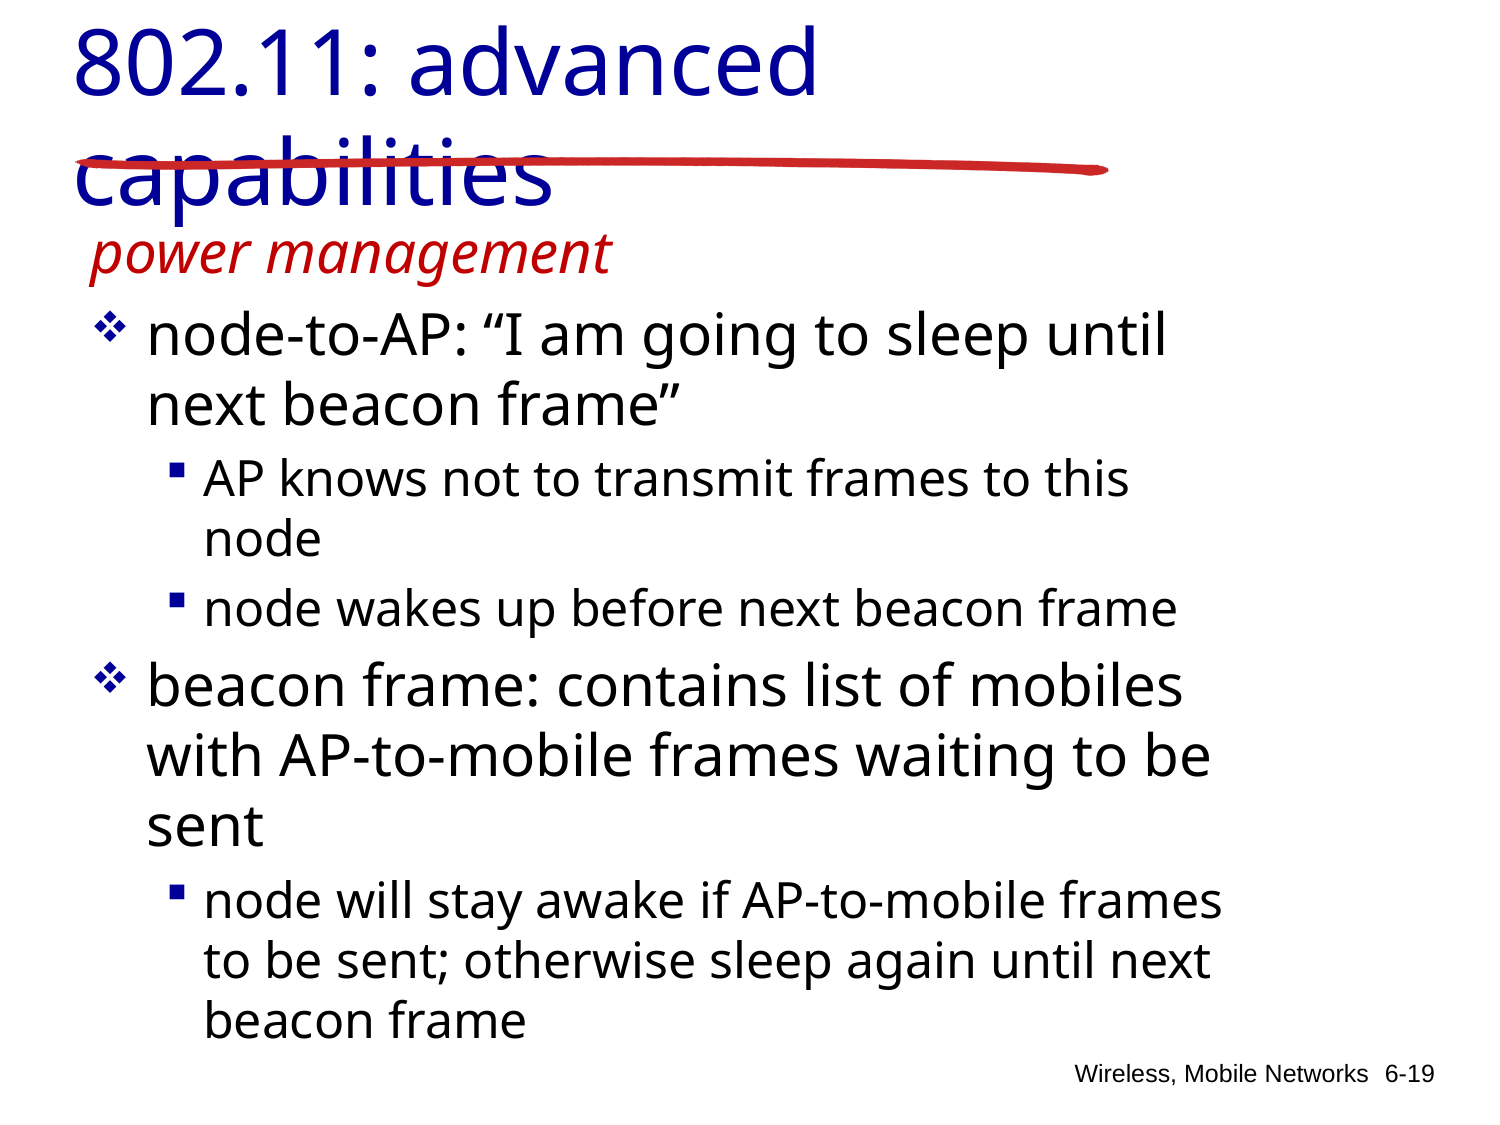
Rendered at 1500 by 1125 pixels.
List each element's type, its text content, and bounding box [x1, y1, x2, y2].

picture [70, 151, 1122, 181]
slide_number 6-19 [1338, 1049, 1451, 1125]
text_box 802.11: advanced capabilities [57, 45, 1333, 183]
text_box power management node-to-AP: “I am going to sleep until next beacon frame” AP knows not to transmit frames to this node node wakes up before next beacon frame beacon frame: contains list of mobiles with AP-to-mobile frames waiting to be sent node will stay awake if AP-to-mobile frames to be sent; otherwise sleep again until next beacon frame [75, 207, 1278, 971]
footer Wireless, Mobile Networks [750, 1049, 1338, 1104]
